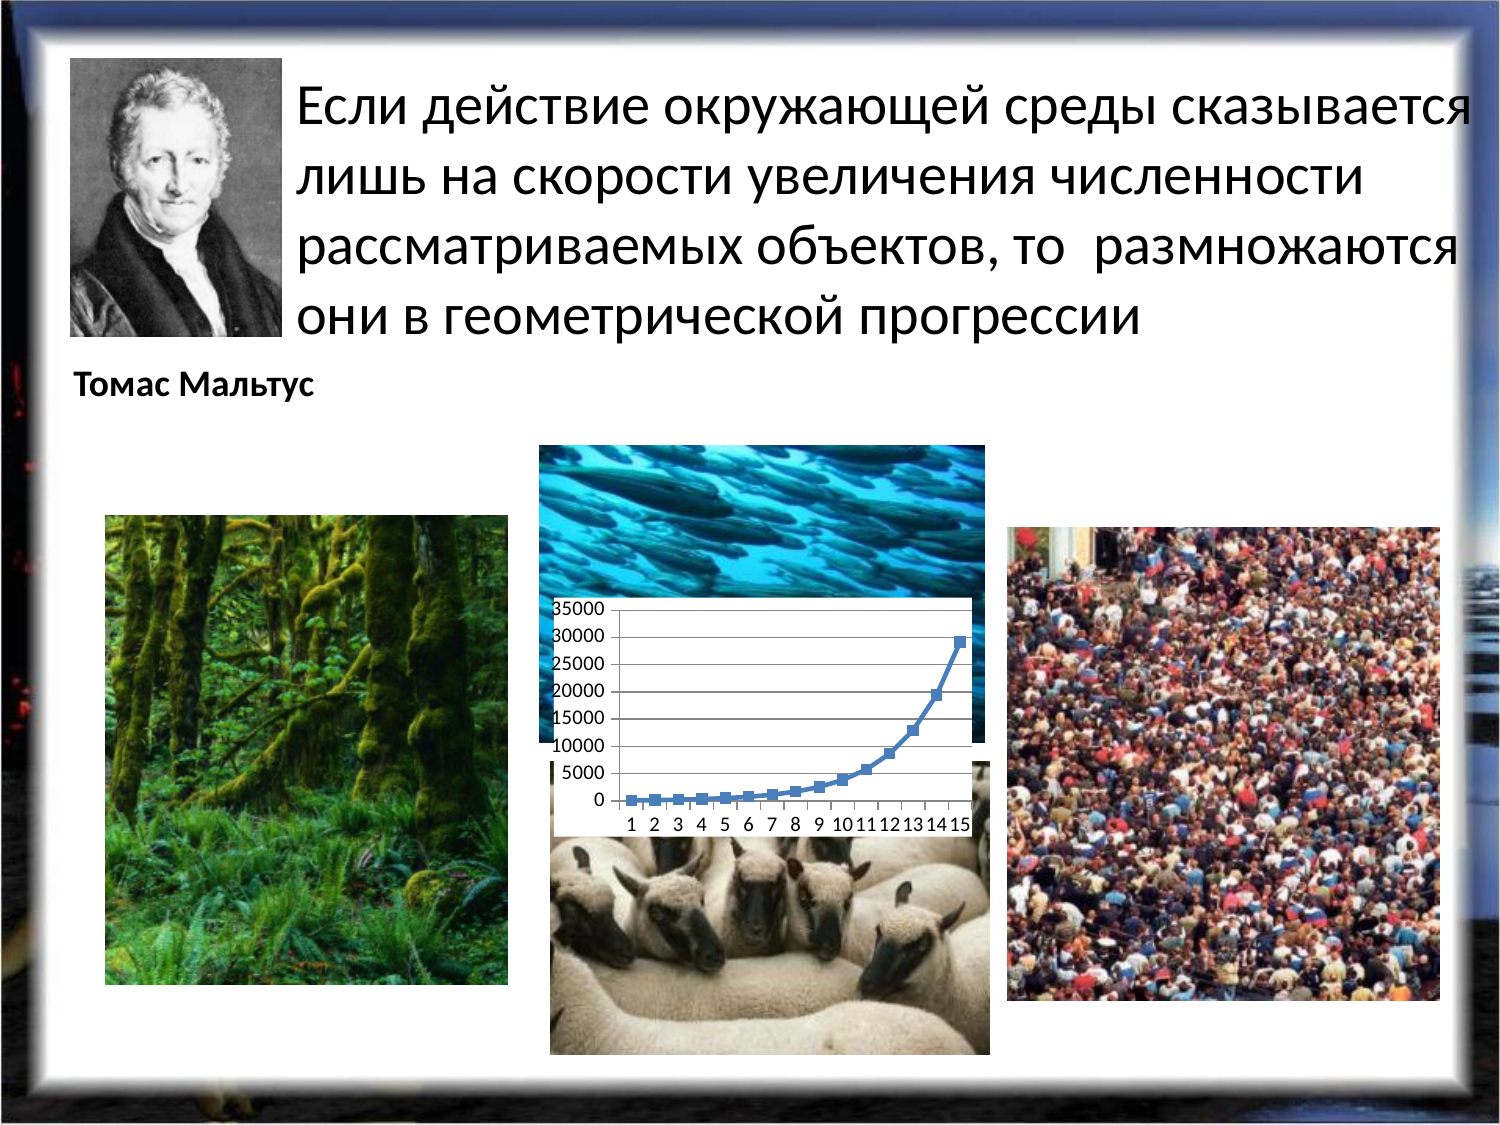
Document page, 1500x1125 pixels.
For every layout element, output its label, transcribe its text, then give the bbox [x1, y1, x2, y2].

text_box Если действие окружающей среды сказывается лишь на скорости увеличения численности рассматриваемых объектов, то размножаются они в геометрической прогрессии [281, 58, 1500, 354]
chart [550, 597, 973, 837]
text_box Томас Мальтус [58, 351, 340, 412]
picture [0, 0, 1500, 1125]
